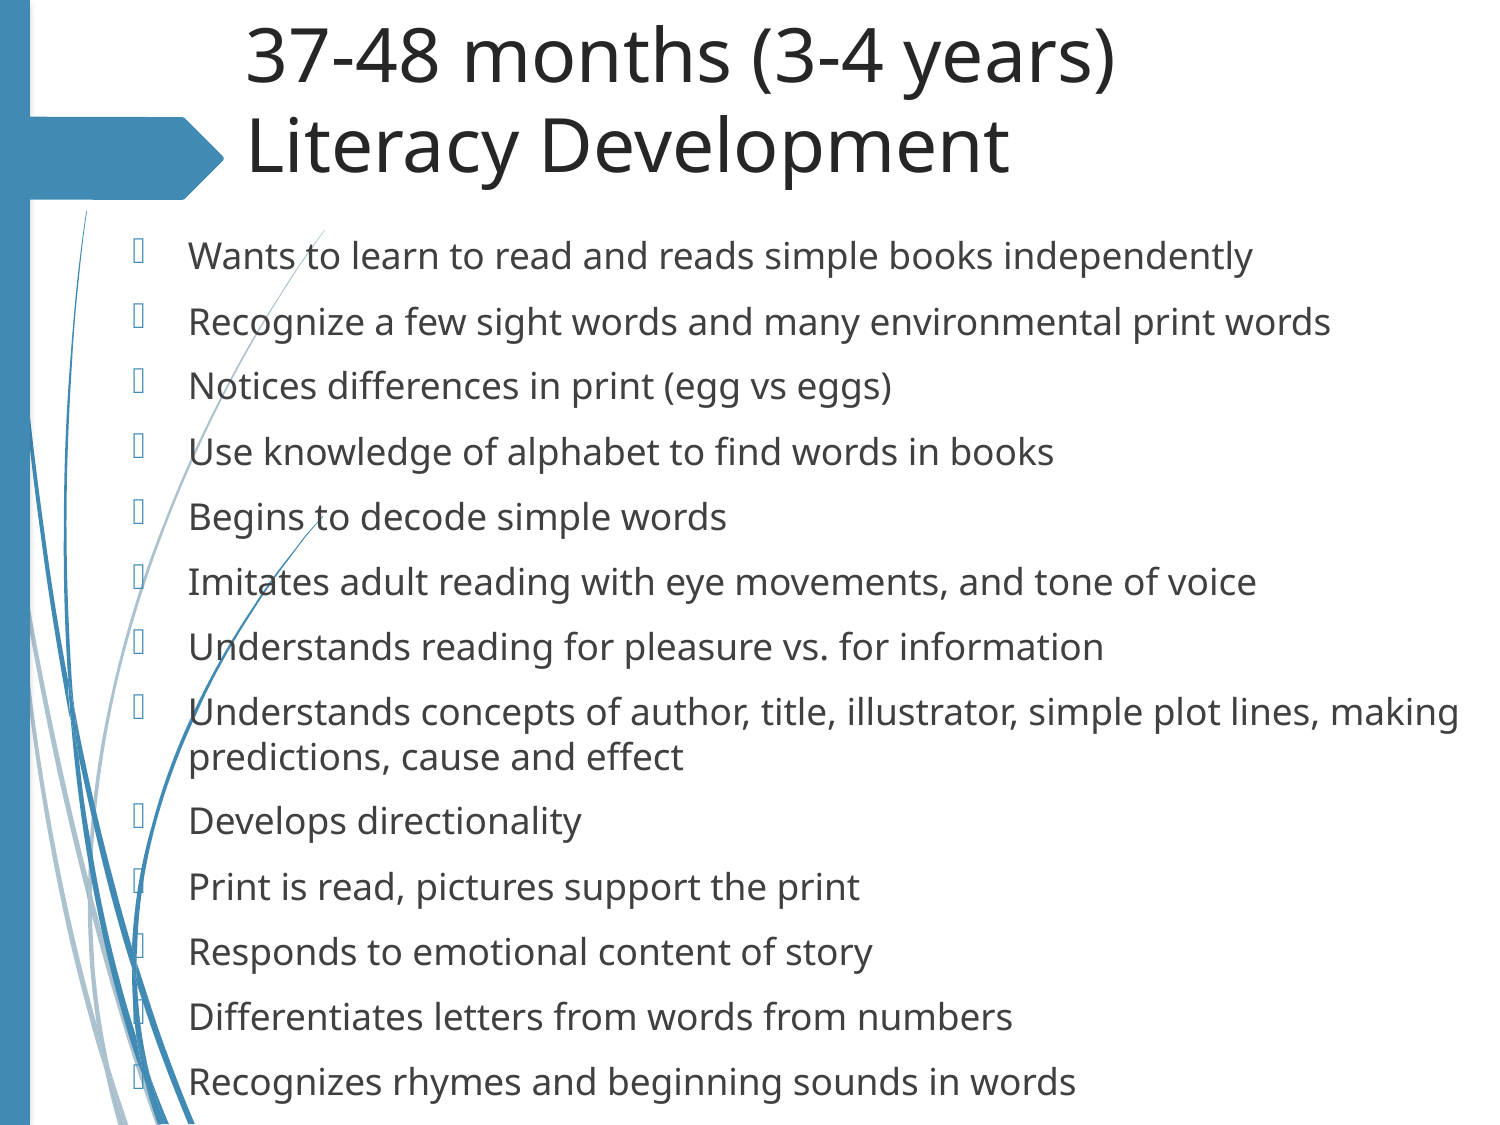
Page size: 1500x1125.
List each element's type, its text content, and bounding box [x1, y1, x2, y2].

list Wants to learn to read and reads simple books independently Recognize a few sight words and many environmental print words Notices differences in print (egg vs eggs) Use knowledge of alphabet to find words in books Begins to decode simple words Imitates adult reading with eye movements, and tone of voice Understands reading for pleasure vs. for information Understands concepts of author, title, illustrator, simple plot lines, making predictions, cause and effect Develops directionality Print is read, pictures support the print Responds to emotional content of story Differentiates letters from words from numbers Recognizes rhymes and beginning sounds in words [117, 225, 1500, 1113]
title 37-48 months (3-4 years) Literacy Development [230, 0, 1500, 195]
